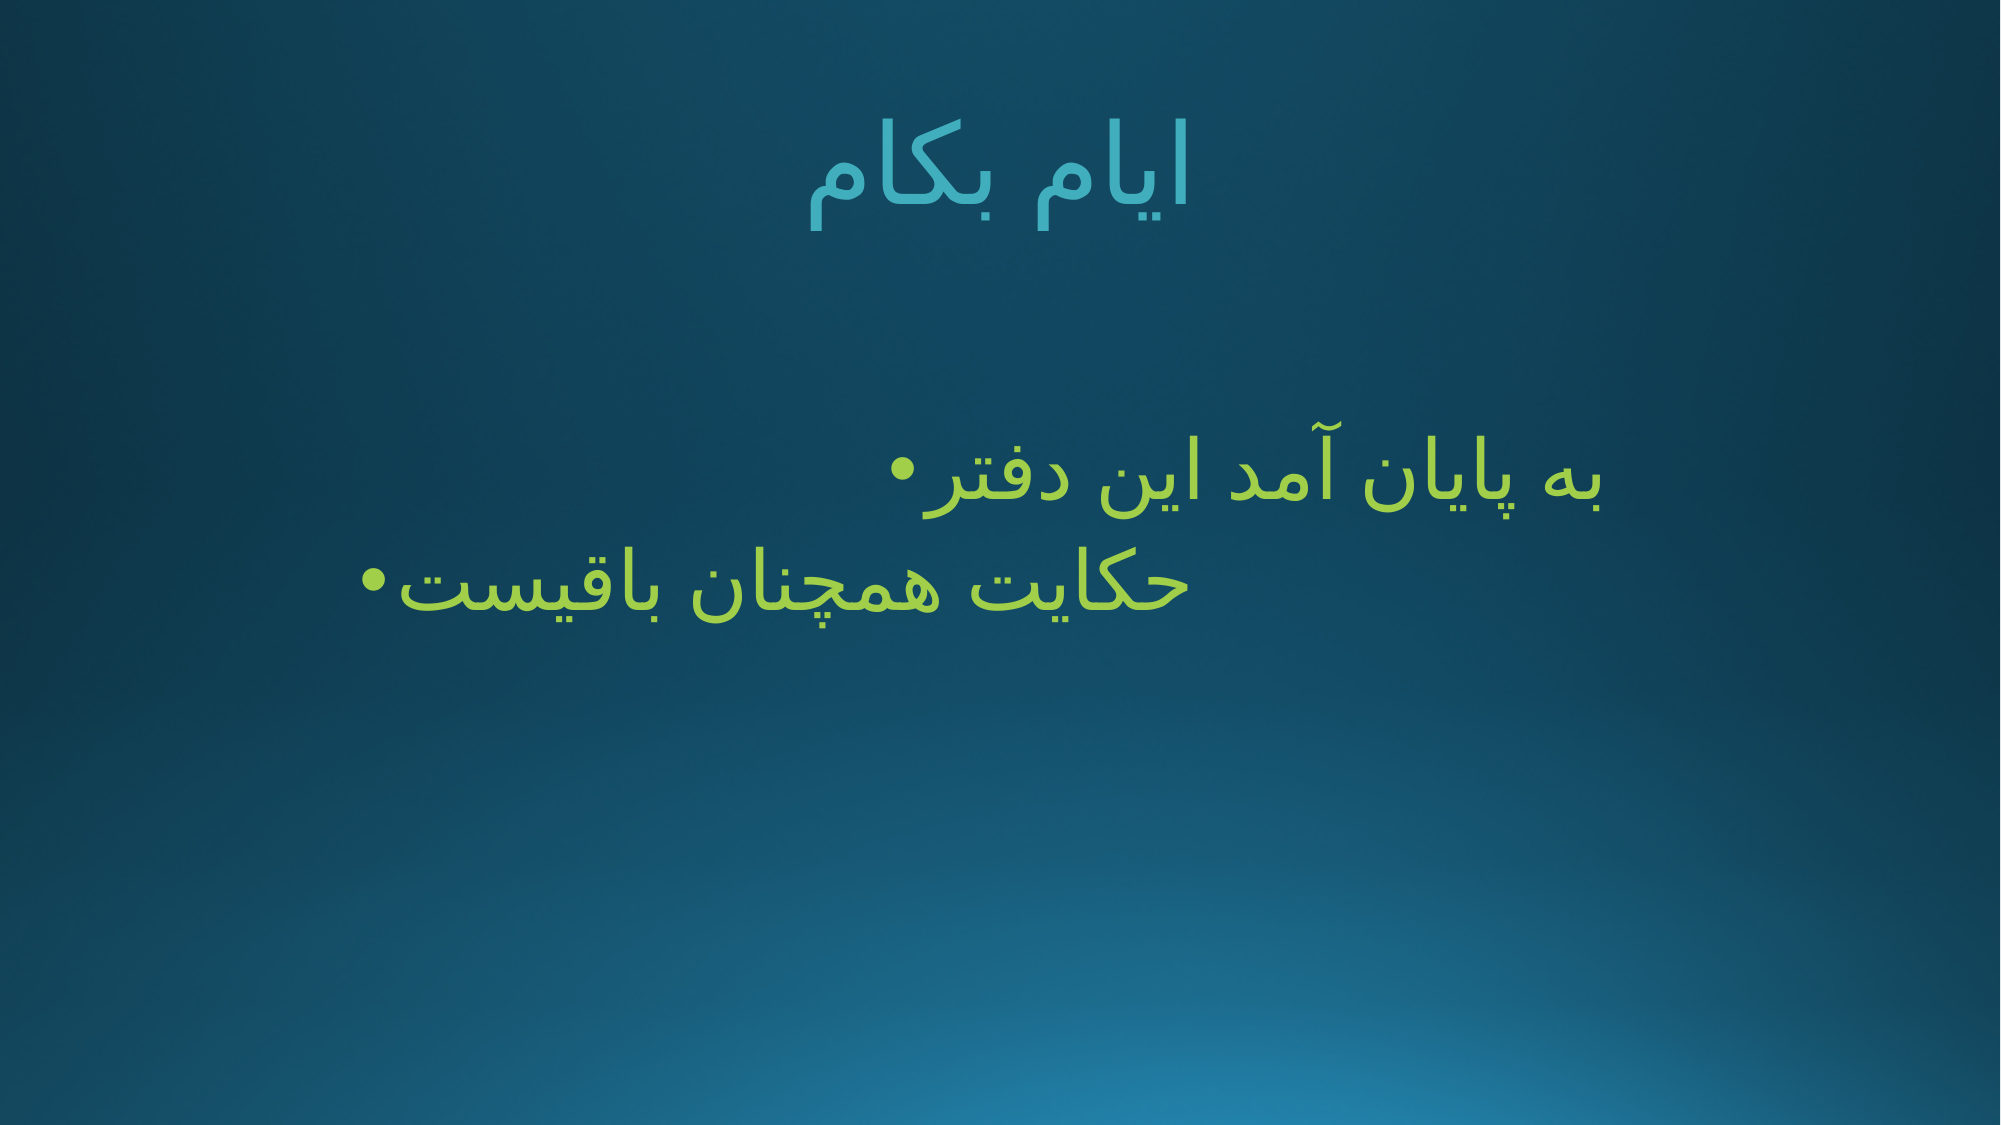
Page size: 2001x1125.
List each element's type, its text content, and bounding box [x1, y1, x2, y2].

picture [0, 0, 2001, 1125]
list به پایان آمد این دفتر حکایت همچنان باقیست [183, 299, 1863, 1014]
title ایام بکام [137, 59, 1863, 278]
